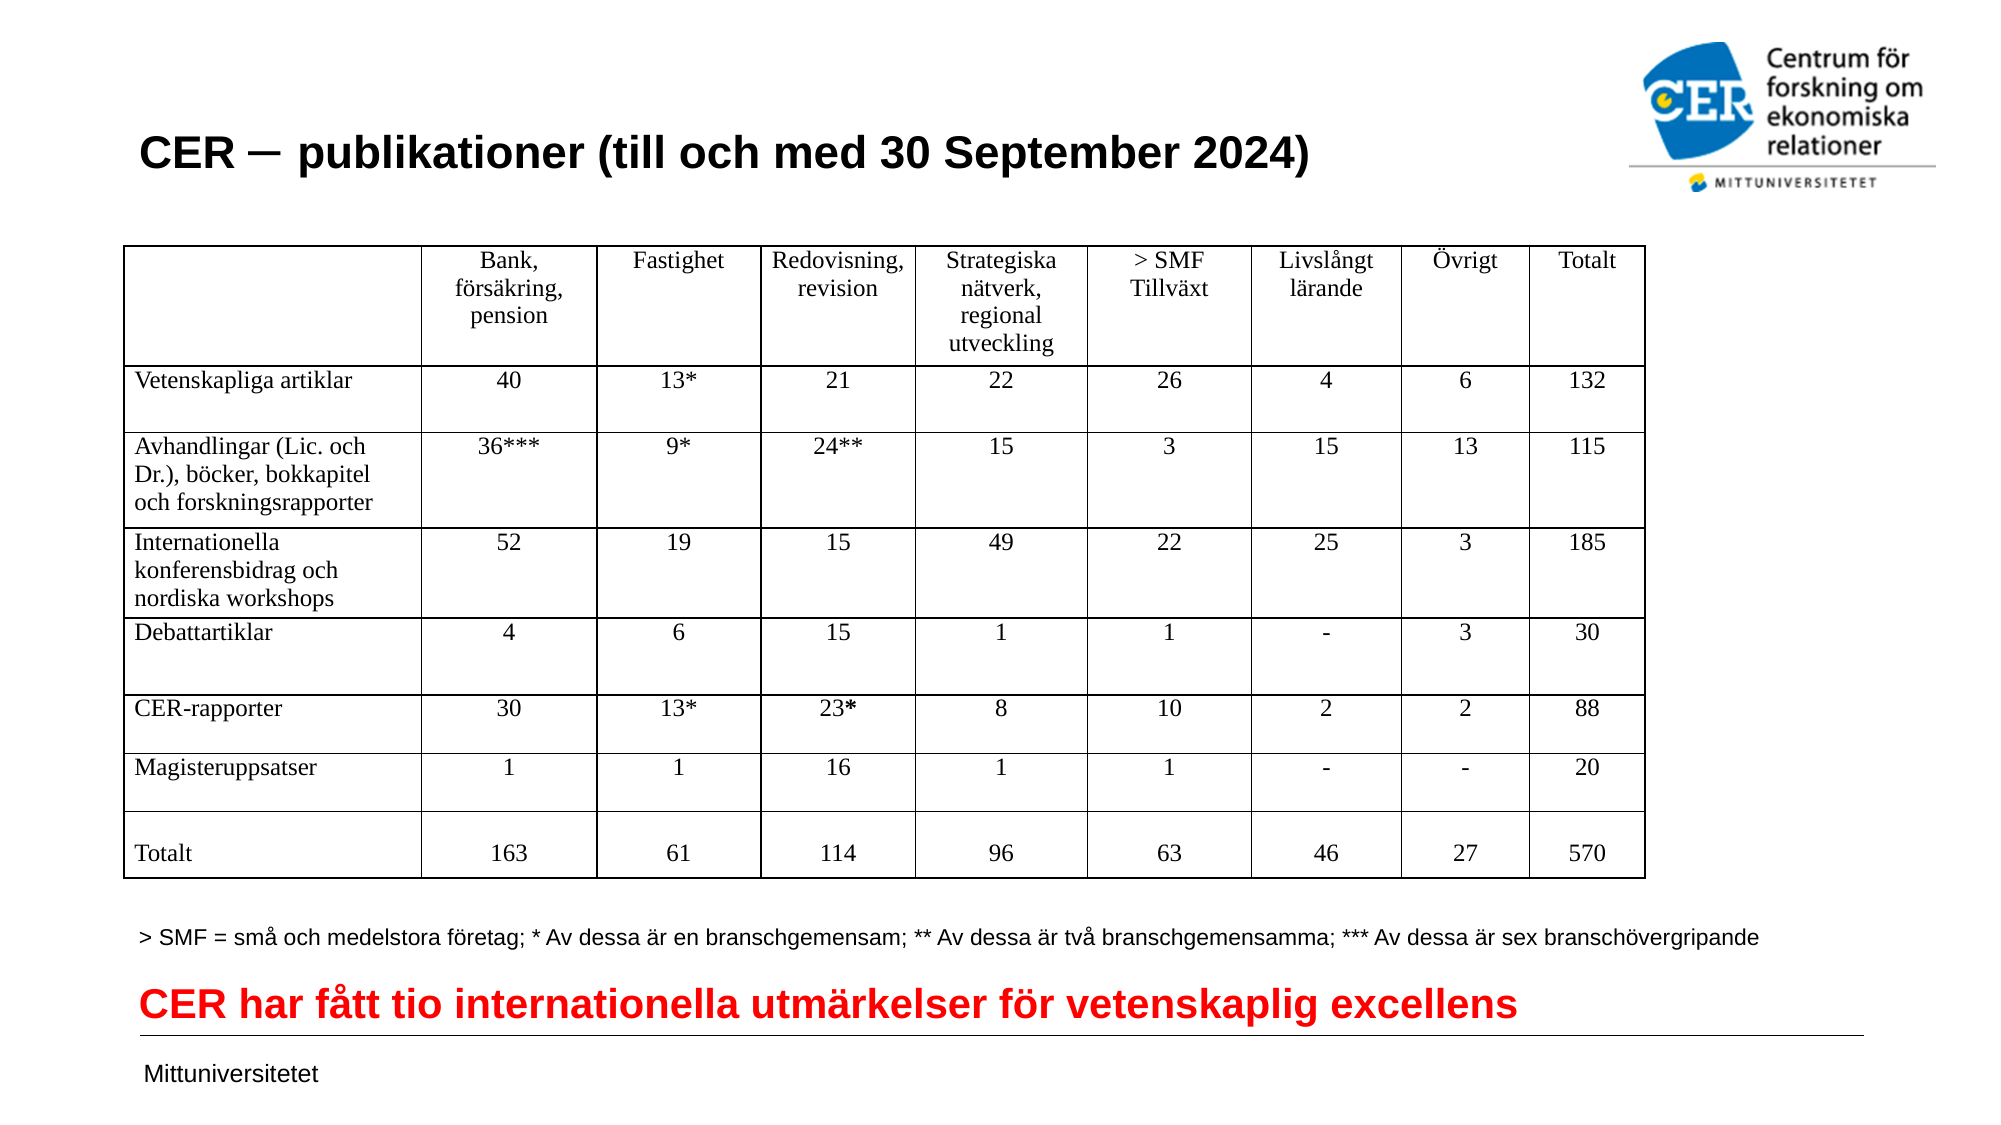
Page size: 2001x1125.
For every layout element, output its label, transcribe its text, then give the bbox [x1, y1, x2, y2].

table_header Bank, försäkring, pension [422, 247, 596, 365]
table_header Livslångt lärande [1252, 247, 1401, 365]
table_cell 15 [916, 433, 1087, 527]
table_cell 63 [1088, 812, 1251, 877]
table_cell 185 [1530, 529, 1644, 617]
table_cell 46 [1252, 812, 1401, 877]
table_cell 115 [1530, 433, 1644, 527]
table_cell 1 [1088, 619, 1251, 694]
text_box > SMF = små och medelstora företag; * Av dessa är en branschgemensam; ** Av dessa är två branschgemensamma; *** Av dessa är sex branschövergripande CER har fått tio internationella utmärkelser för vetenskaplig excellens [124, 914, 1814, 1035]
table_cell CER-rapporter [125, 696, 421, 753]
table_cell 8 [916, 696, 1087, 753]
table_cell 3 [1088, 433, 1251, 527]
table_cell 88 [1530, 696, 1644, 753]
table_header Strategiska nätverk, regional utveckling [916, 247, 1087, 365]
table_cell 3 [1402, 529, 1529, 617]
table_cell 13* [598, 367, 760, 432]
table_cell 40 [422, 367, 596, 432]
table_cell 3 [1402, 619, 1529, 694]
table_cell 26 [1088, 367, 1251, 432]
table_cell 15 [762, 529, 915, 617]
table_cell 570 [1530, 812, 1644, 877]
table_cell 13 [1402, 433, 1529, 527]
table_cell - [1252, 754, 1401, 811]
table_cell Totalt [125, 812, 421, 877]
table_cell 52 [422, 529, 596, 617]
table_cell 15 [1252, 433, 1401, 527]
table_cell 22 [1088, 529, 1251, 617]
table_cell 22 [916, 367, 1087, 432]
table_cell 27 [1402, 812, 1529, 877]
table_cell 4 [422, 619, 596, 694]
table_header Totalt [1530, 247, 1644, 365]
list CER – publikationer (till och med 30 September 2024) [124, 102, 1855, 236]
table_cell - [1402, 754, 1529, 811]
table_cell 30 [1530, 619, 1644, 694]
table_cell 1 [1088, 754, 1251, 811]
table_cell 16 [762, 754, 915, 811]
table_cell Avhandlingar (Lic. och Dr.), böcker, bokkapitel och forskningsrapporter [125, 433, 421, 527]
table_header Redovisning, revision [762, 247, 915, 365]
table_cell 10 [1088, 696, 1251, 753]
picture [1629, 42, 1936, 192]
table_cell Vetenskapliga artiklar [125, 367, 421, 432]
table_cell 2 [1252, 696, 1401, 753]
table_cell 114 [762, 812, 915, 877]
table_cell 96 [916, 812, 1087, 877]
table_cell 13* [598, 696, 760, 753]
table_cell Internationella konferensbidrag och nordiska workshops [125, 529, 421, 617]
table_cell 6 [1402, 367, 1529, 432]
table_cell - [1252, 619, 1401, 694]
table_cell 36*** [422, 433, 596, 527]
table_header Fastighet [598, 247, 760, 365]
table_cell 132 [1530, 367, 1644, 432]
table_cell Debattartiklar [125, 619, 421, 694]
table_header > SMF Tillväxt [1088, 247, 1251, 365]
table_cell 49 [916, 529, 1087, 617]
table_cell 1 [916, 754, 1087, 811]
table_cell 6 [598, 619, 760, 694]
table_header [125, 247, 421, 365]
table_cell 19 [598, 529, 760, 617]
table_cell 24** [762, 433, 915, 527]
table_cell 2 [1402, 696, 1529, 753]
table_cell 1 [916, 619, 1087, 694]
table_cell 15 [762, 619, 915, 694]
table_cell 9* [598, 433, 760, 527]
table_cell 25 [1252, 529, 1401, 617]
table_cell 61 [598, 812, 760, 877]
table_cell 21 [762, 367, 915, 432]
table_cell 4 [1252, 367, 1401, 432]
table_cell Magisteruppsatser [125, 754, 421, 811]
table_header Övrigt [1402, 247, 1529, 365]
table_cell 20 [1530, 754, 1644, 811]
table_cell 1 [598, 754, 760, 811]
table_cell 163 [422, 812, 596, 877]
table_cell 23* [762, 696, 915, 753]
table_cell 30 [422, 696, 596, 753]
table_cell 1 [422, 754, 596, 811]
